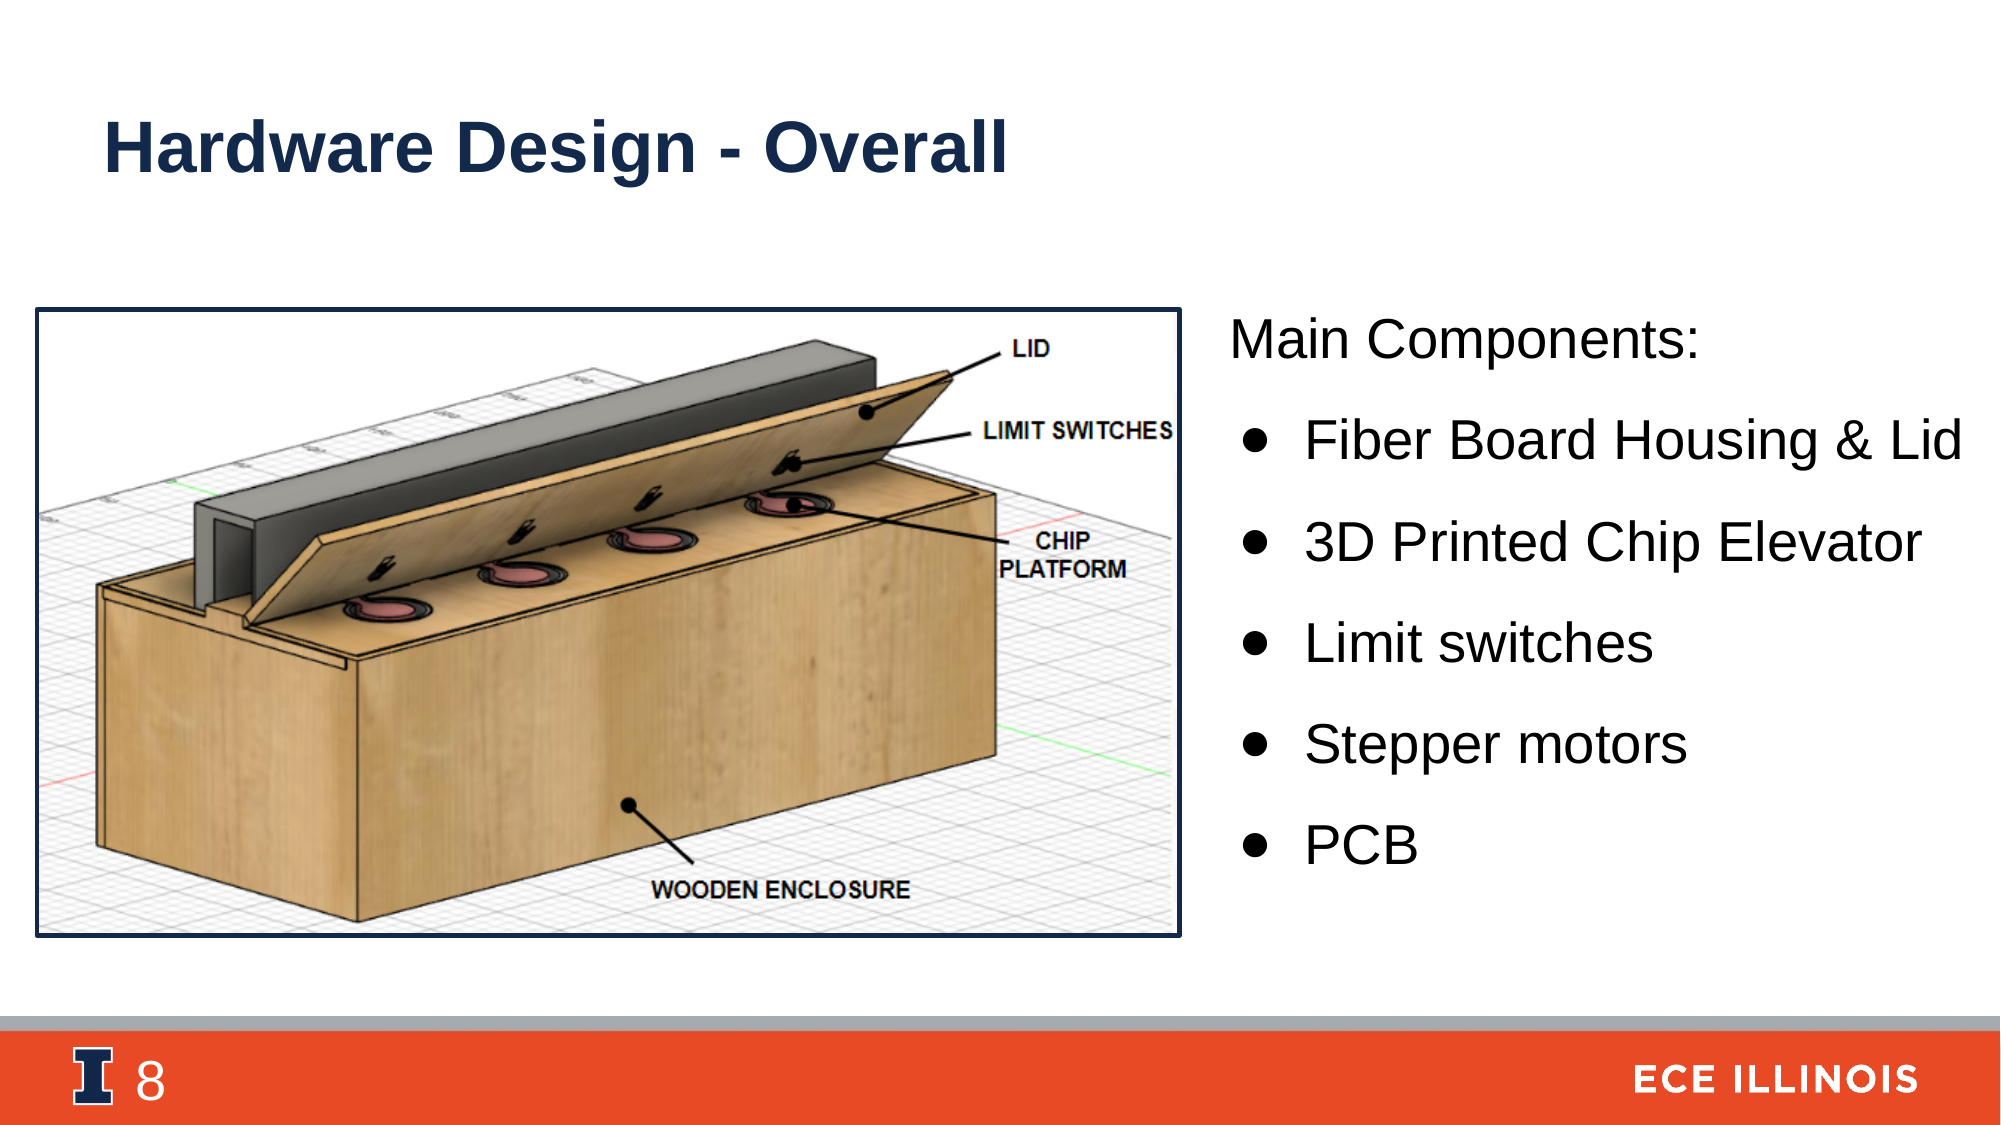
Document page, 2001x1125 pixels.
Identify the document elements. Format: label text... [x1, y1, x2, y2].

list Hardware Design - Overall [88, 91, 1917, 198]
picture [39, 311, 1178, 934]
text_box Main Components: Fiber Board Housing & Lid 3D Printed Chip Elevator Limit switches Stepper motors PCB [1214, 253, 2000, 892]
picture [1635, 1064, 1917, 1093]
slide_number ‹#› [120, 1047, 198, 1108]
picture [0, 1016, 2000, 1110]
